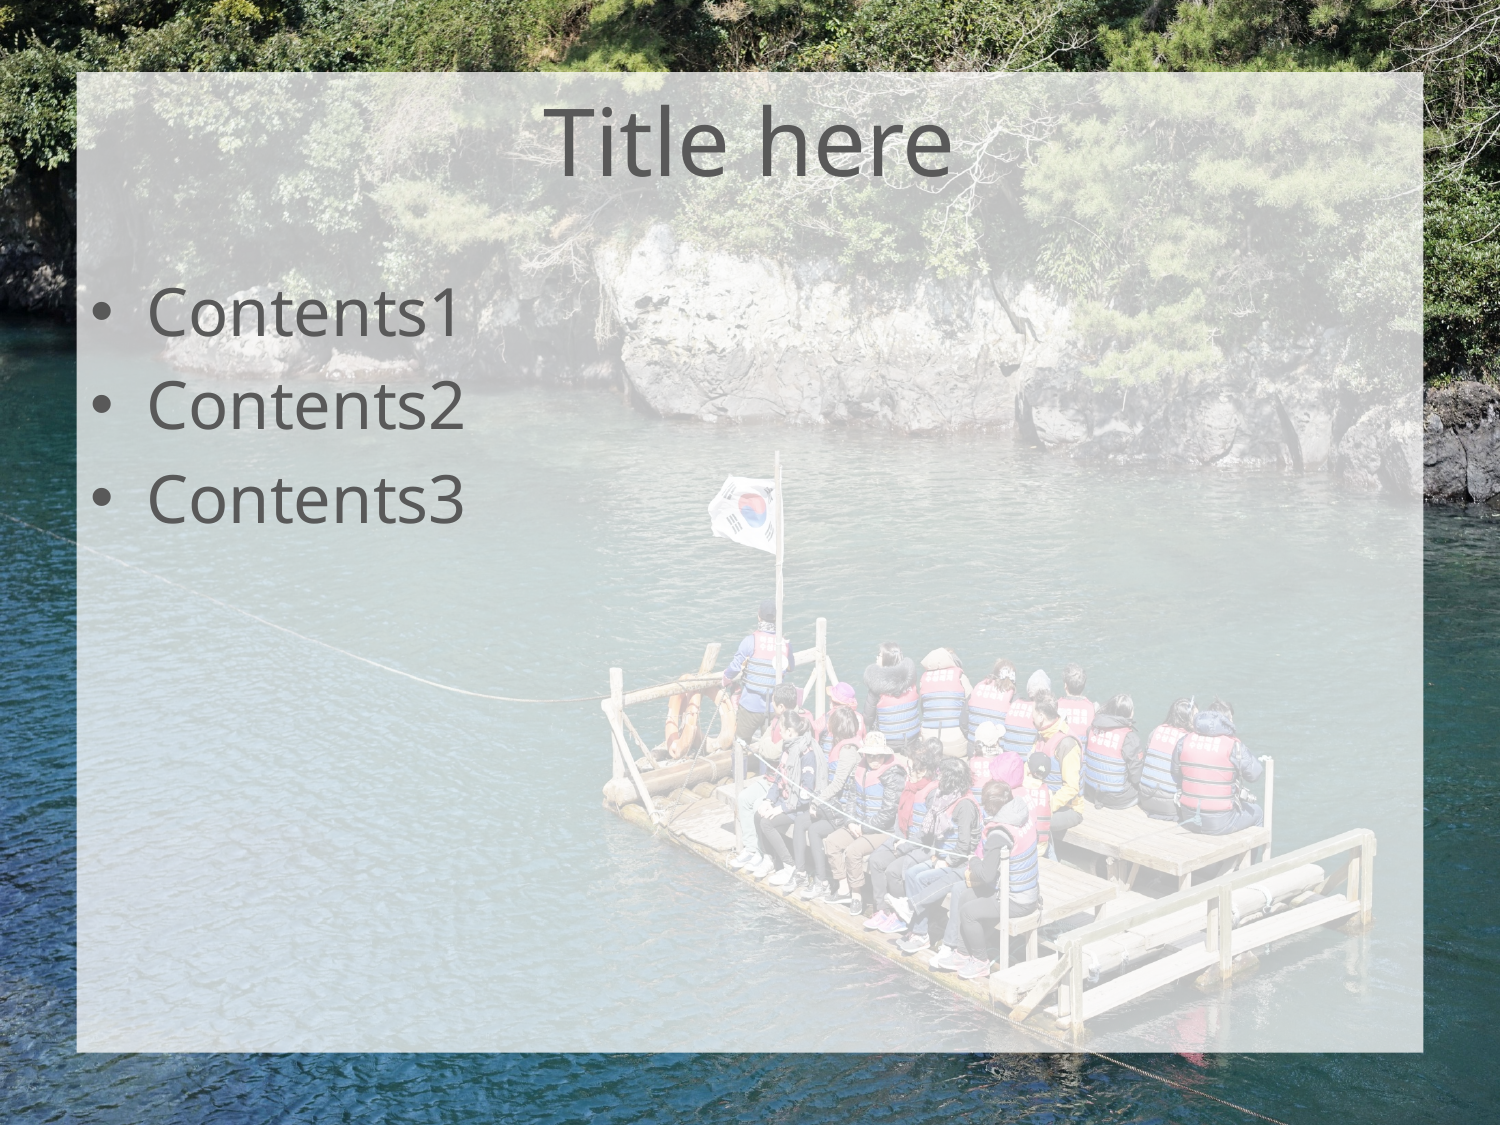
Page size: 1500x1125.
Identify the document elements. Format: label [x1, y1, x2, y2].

text_box [0, 0, 1500, 1125]
